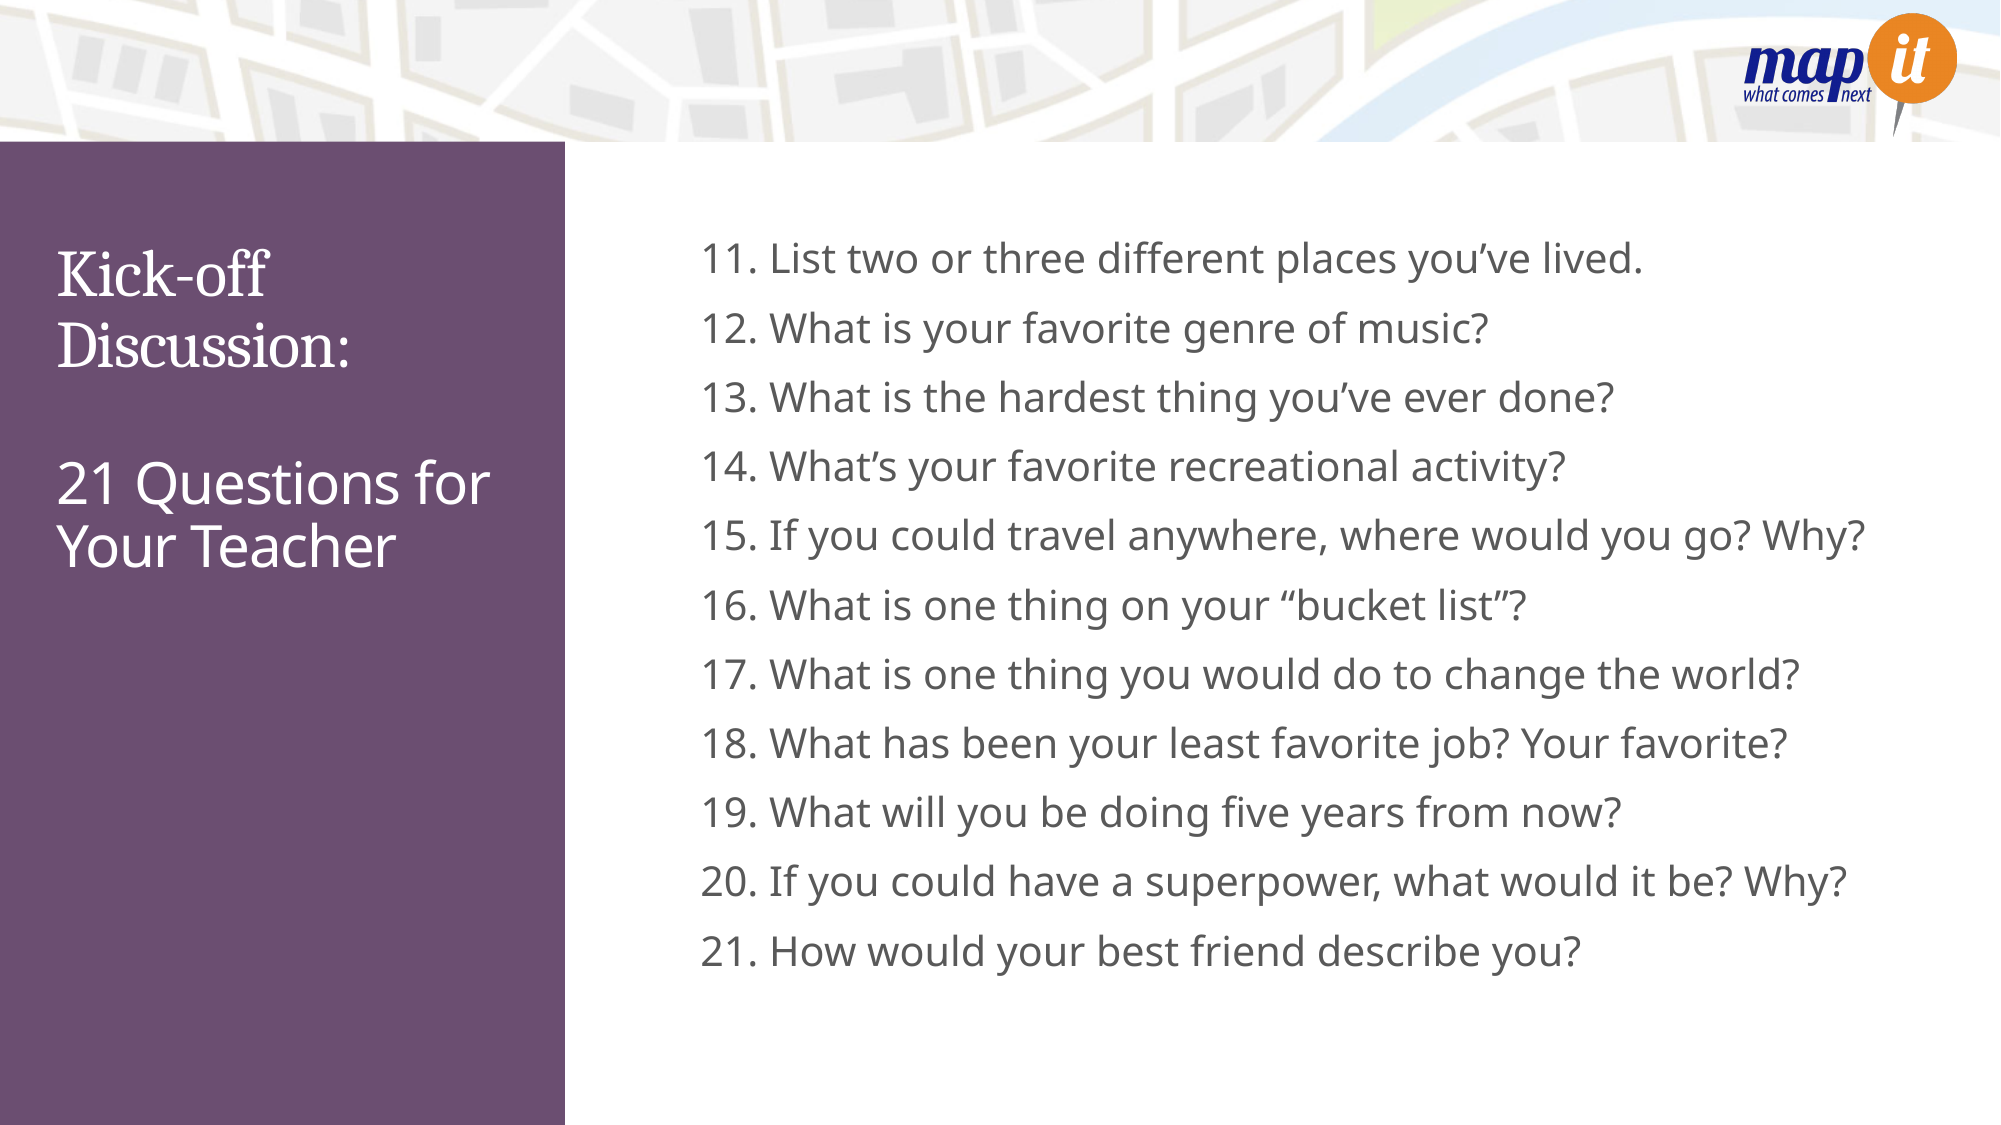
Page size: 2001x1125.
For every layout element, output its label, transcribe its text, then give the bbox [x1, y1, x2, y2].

title Kick-off Discussion: [41, 231, 525, 446]
list 11. List two or three different places you’ve lived. 12. What is your favorite genre of music? 13. What is the hardest thing you’ve ever done? 14. What’s your favorite recreational activity? 15. If you could travel anywhere, where would you go? Why? 16. What is one thing on your “bucket list”? 17. What is one thing you would do to change the world? 18. What has been your least favorite job? Your favorite? 19. What will you be doing five years from now? 20. If you could have a superpower, what would it be? Why? 21. How would your best friend describe you? [685, 230, 1886, 1026]
picture [0, 0, 2000, 142]
text_box 21 Questions for Your Teacher [41, 446, 525, 1125]
